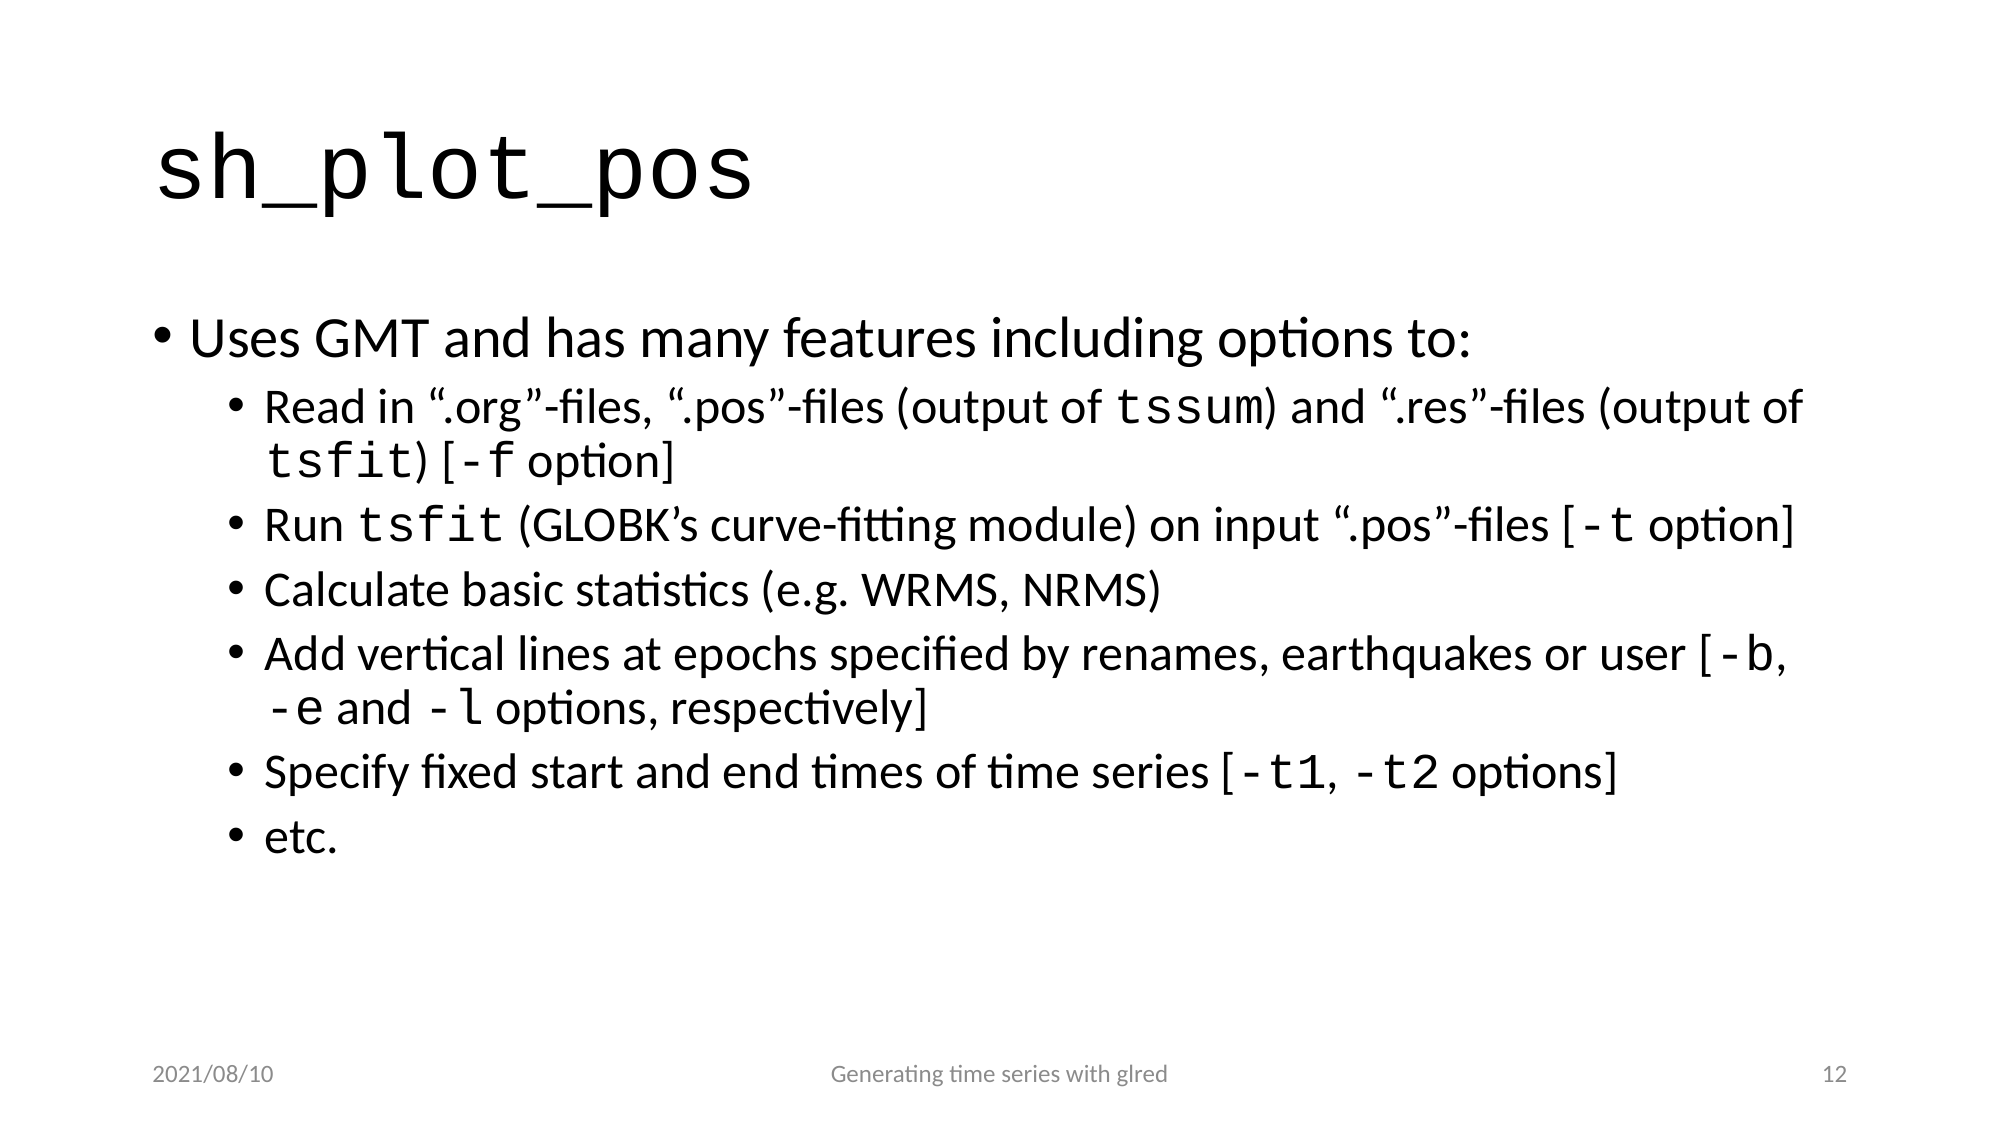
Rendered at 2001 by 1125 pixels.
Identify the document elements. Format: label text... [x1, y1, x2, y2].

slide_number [137, 1042, 588, 1103]
footer Generating time series with glred [662, 1042, 1338, 1103]
slide_number 11 [1412, 1042, 1863, 1103]
list Uses GMT and has many features including options to: Read in “.org”-files, “.pos”-files (output of tssum) and “.res”-files (output of tsfit) [-f option] Run tsfit (GLOBK’s curve-fitting module) on input “.pos”-files [-t option] Calculate basic statistics (e.g. WRMS, NRMS) Add vertical lines at epochs specified by renames, earthquakes or user [-b, -e and -l options, respectively] Specify fixed start and end times of time series [-t1, -t2 options] etc. [137, 299, 1863, 1014]
title sh_plot_pos [137, 59, 1863, 278]
